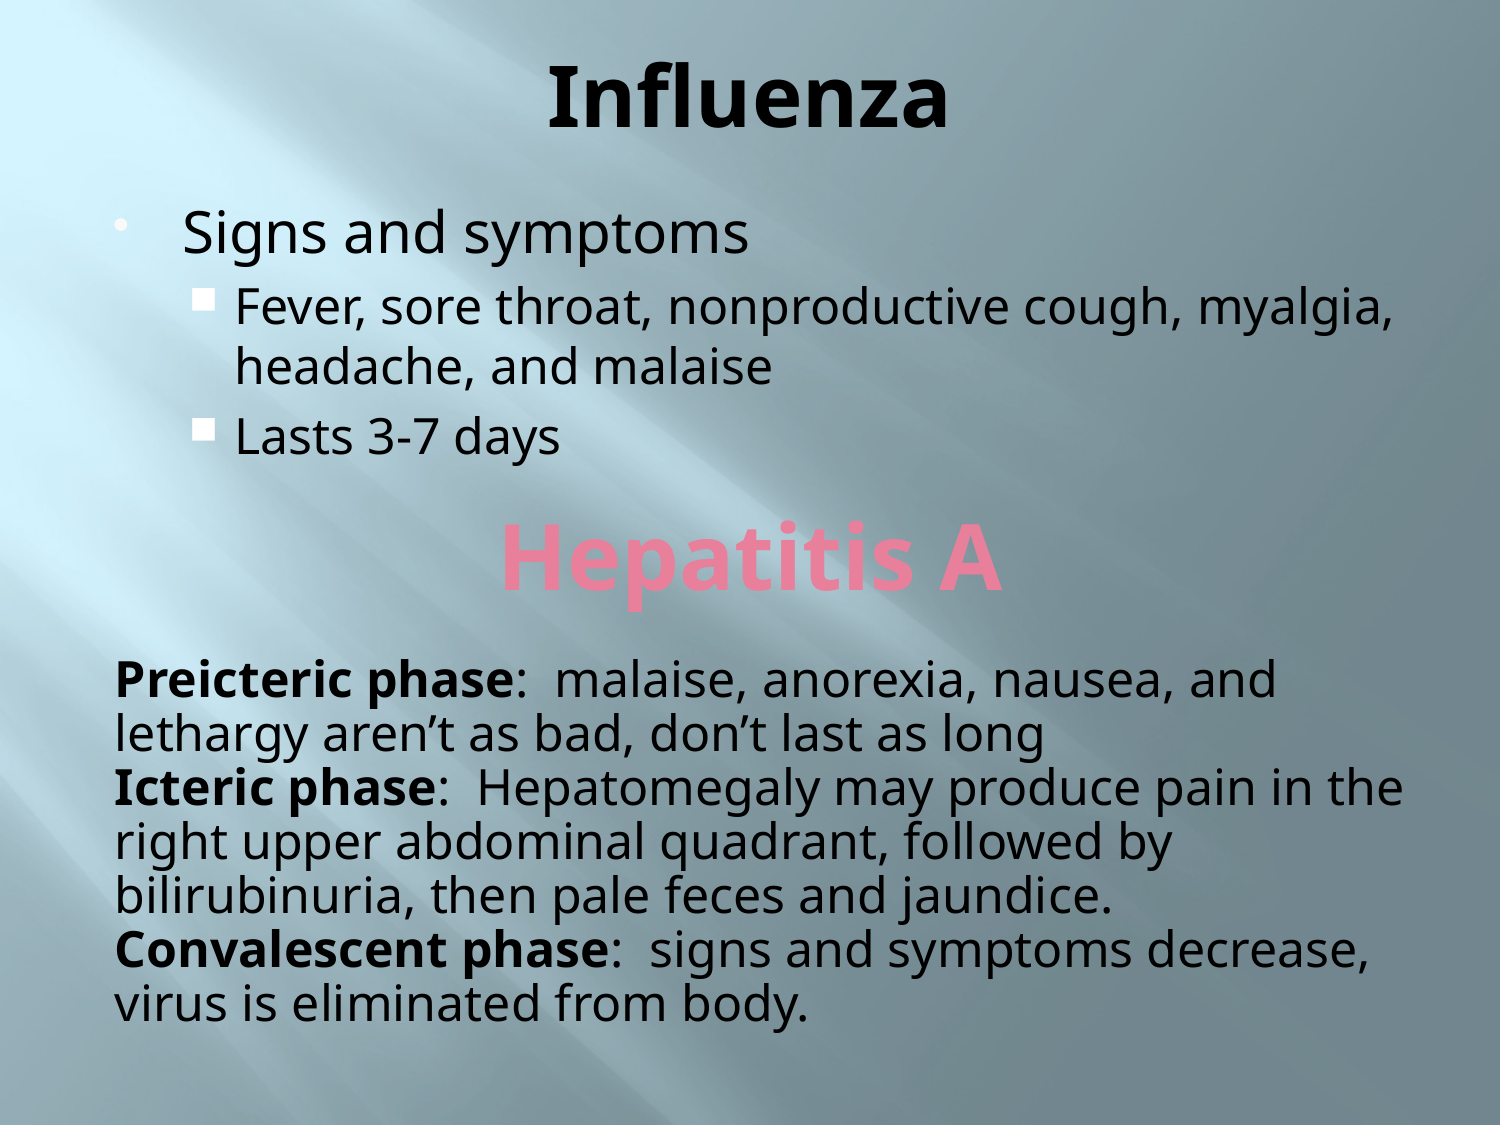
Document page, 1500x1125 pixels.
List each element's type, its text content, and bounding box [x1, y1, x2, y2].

title Influenza [75, 0, 1425, 188]
text_box Preicteric phase: malaise, anorexia, nausea, and lethargy aren’t as bad, don’t last as long Icteric phase: Hepatomegaly may produce pain in the right upper abdominal quadrant, followed by bilirubinuria, then pale feces and jaundice. Convalescent phase: signs and symptoms decrease, virus is eliminated from body. [24, 647, 1500, 1040]
list Signs and symptoms Fever, sore throat, nonproductive cough, myalgia, headache, and malaise Lasts 3-7 days [77, 187, 1428, 513]
text_box Hepatitis A [74, 459, 1425, 648]
